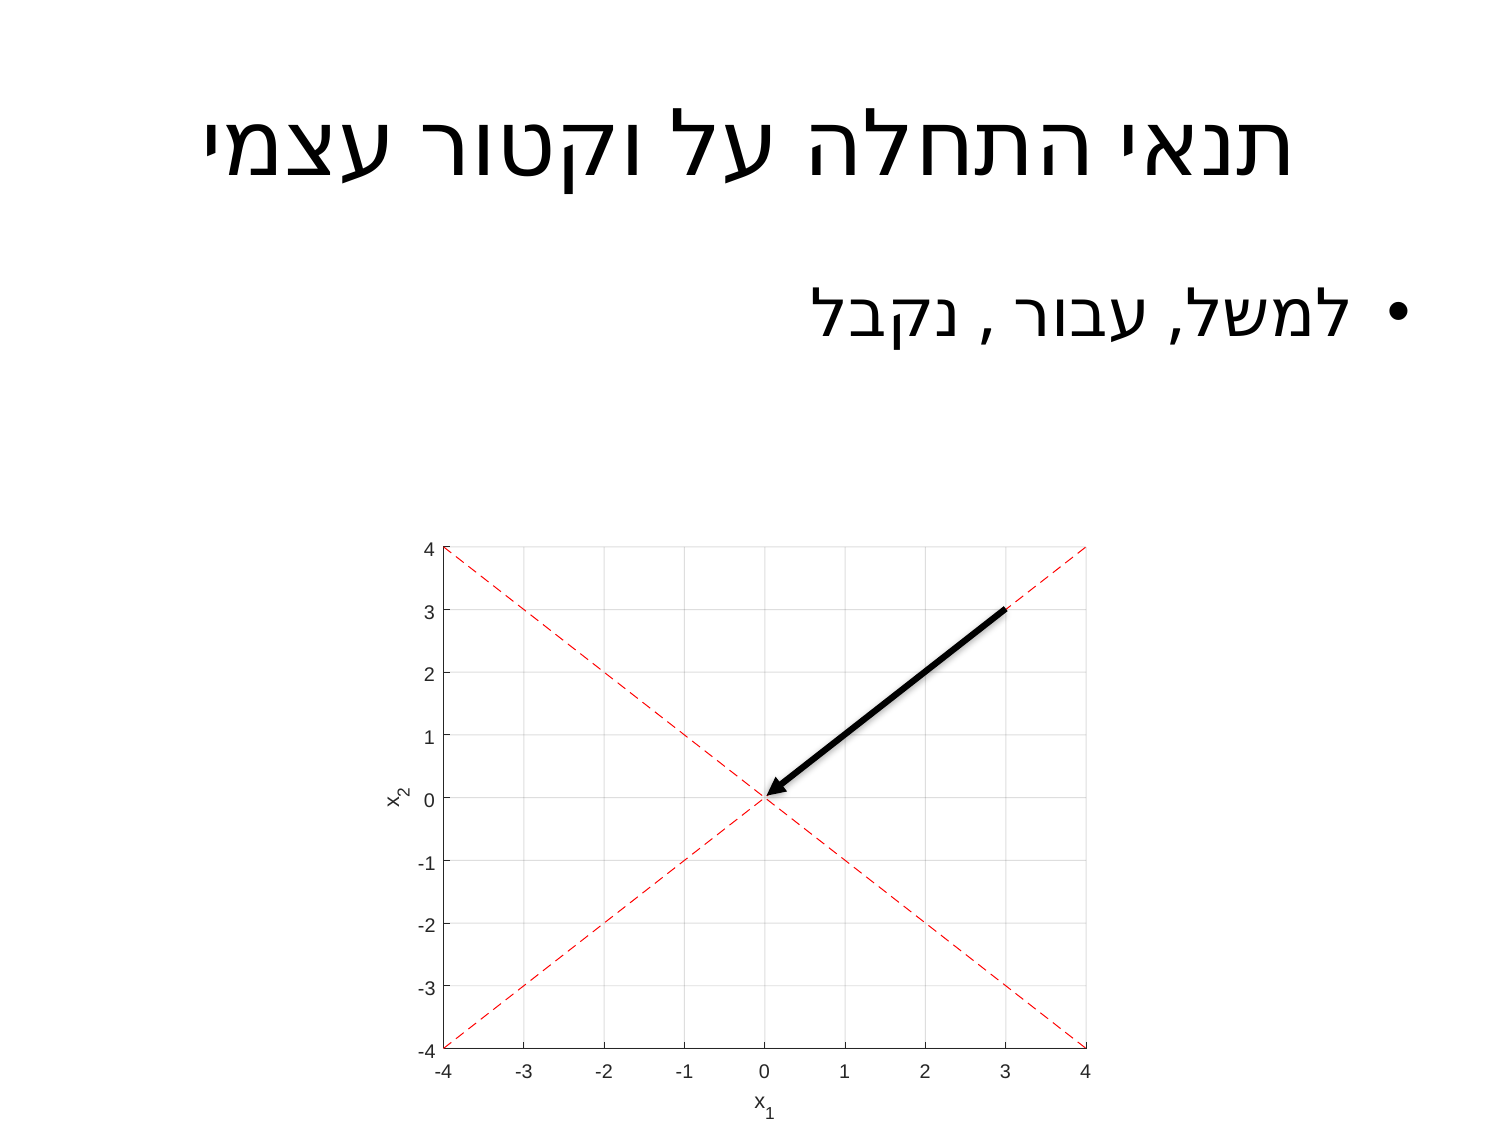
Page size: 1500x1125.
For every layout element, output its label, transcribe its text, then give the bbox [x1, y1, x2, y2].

picture [335, 500, 1165, 1121]
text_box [766, 608, 1006, 796]
title תנאי התחלה על וקטור עצמי [75, 45, 1425, 233]
